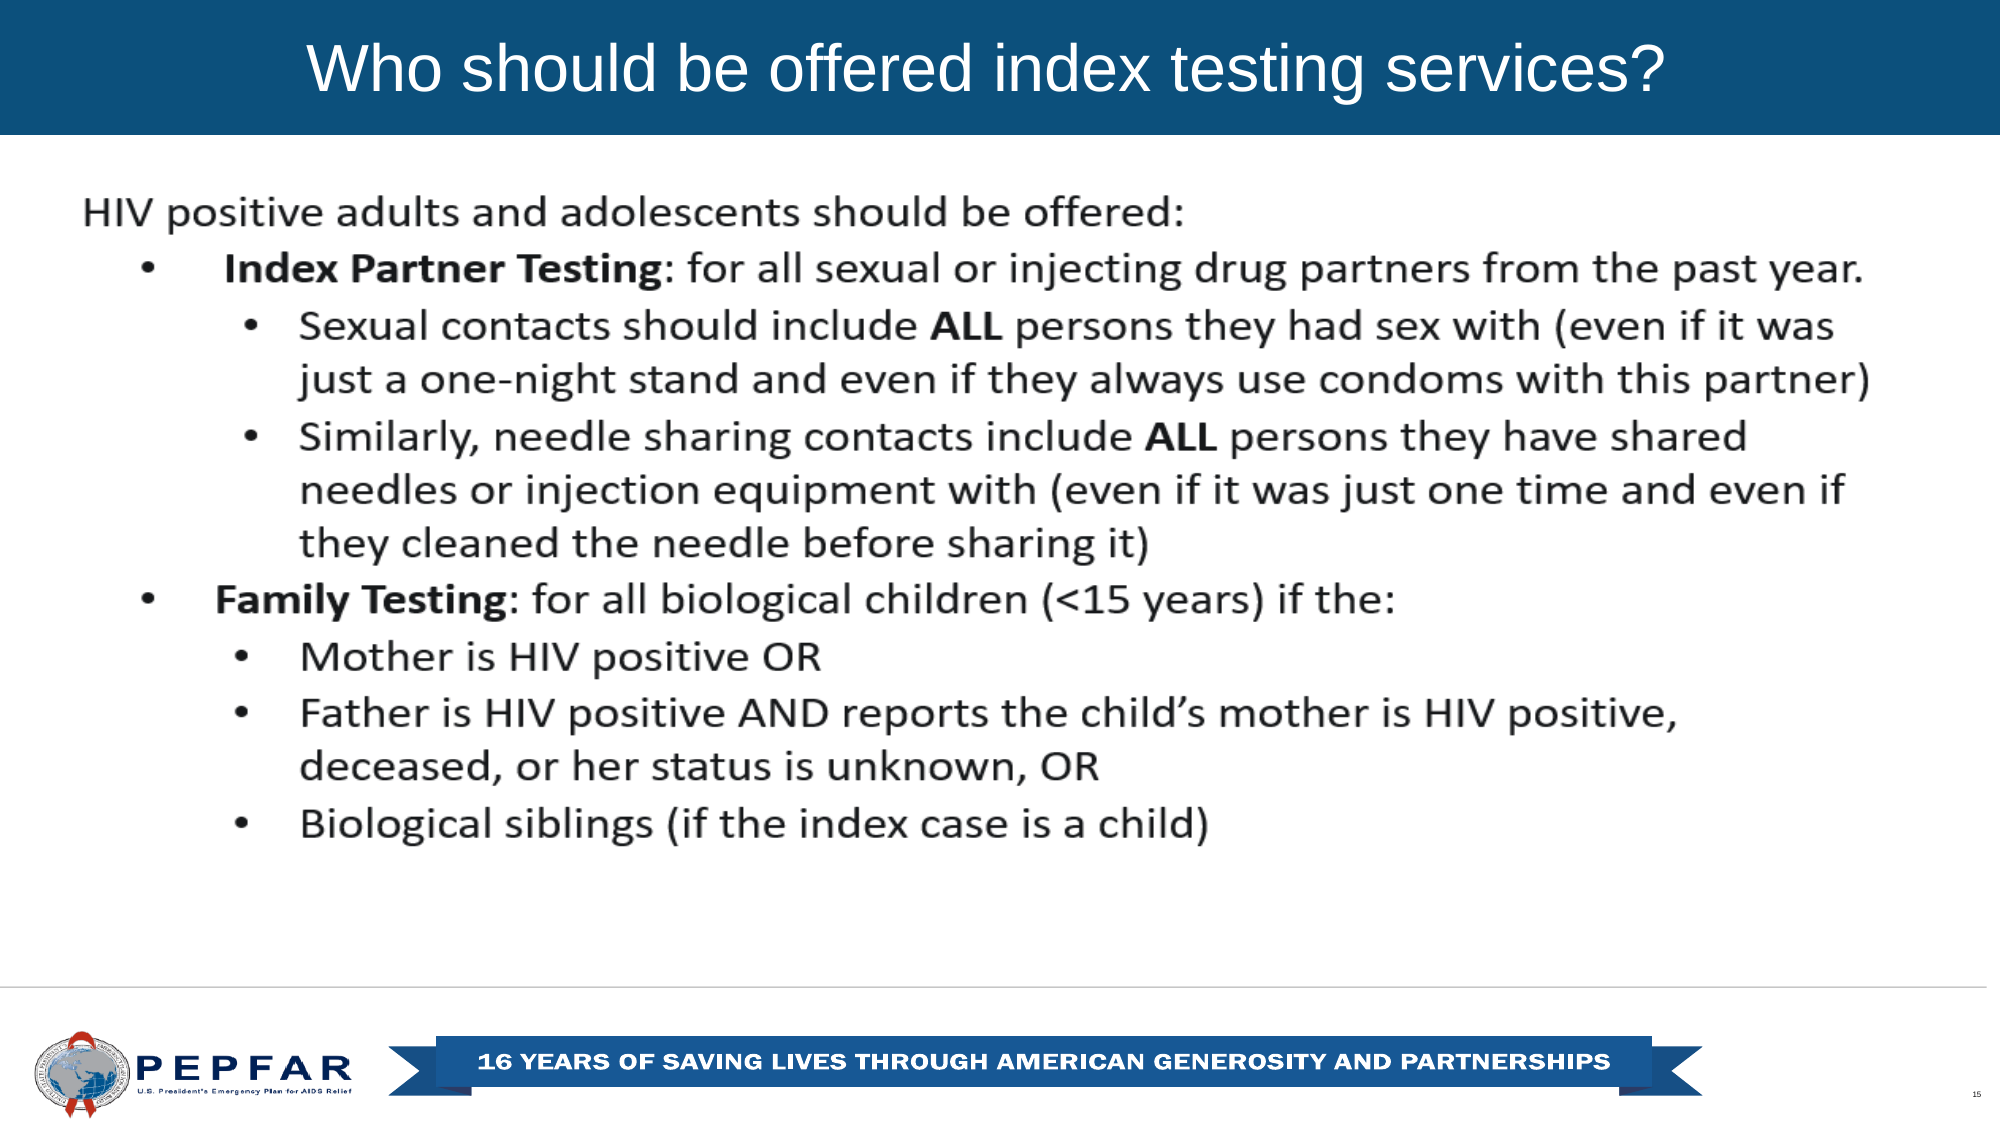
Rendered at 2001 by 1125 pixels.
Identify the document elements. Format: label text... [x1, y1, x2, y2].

picture [0, 142, 1987, 988]
picture [34, 1031, 356, 1119]
list Who should be offered index testing services? [37, 33, 1956, 107]
